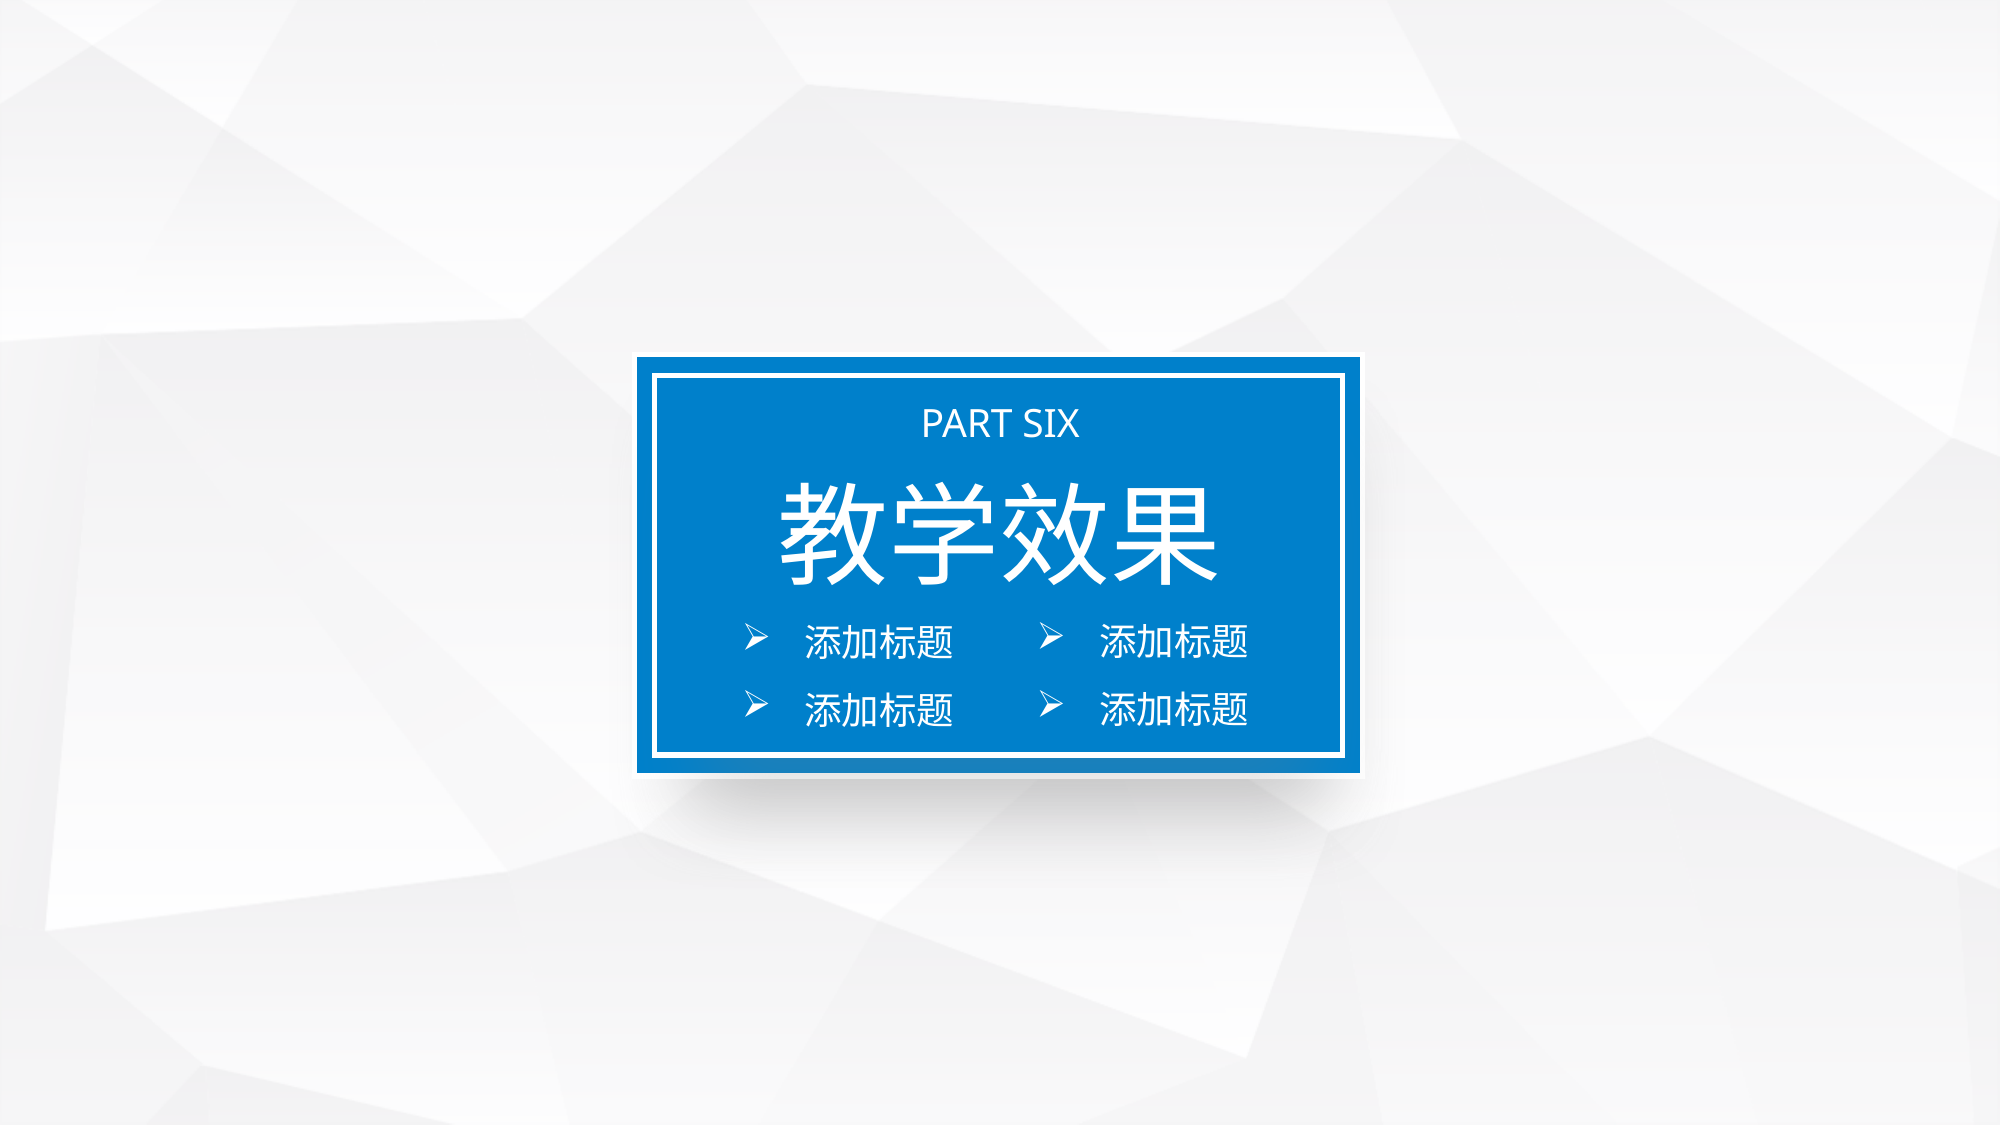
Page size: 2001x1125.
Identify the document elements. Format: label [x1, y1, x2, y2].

picture [0, 0, 2000, 1125]
text_box [634, 354, 1363, 777]
